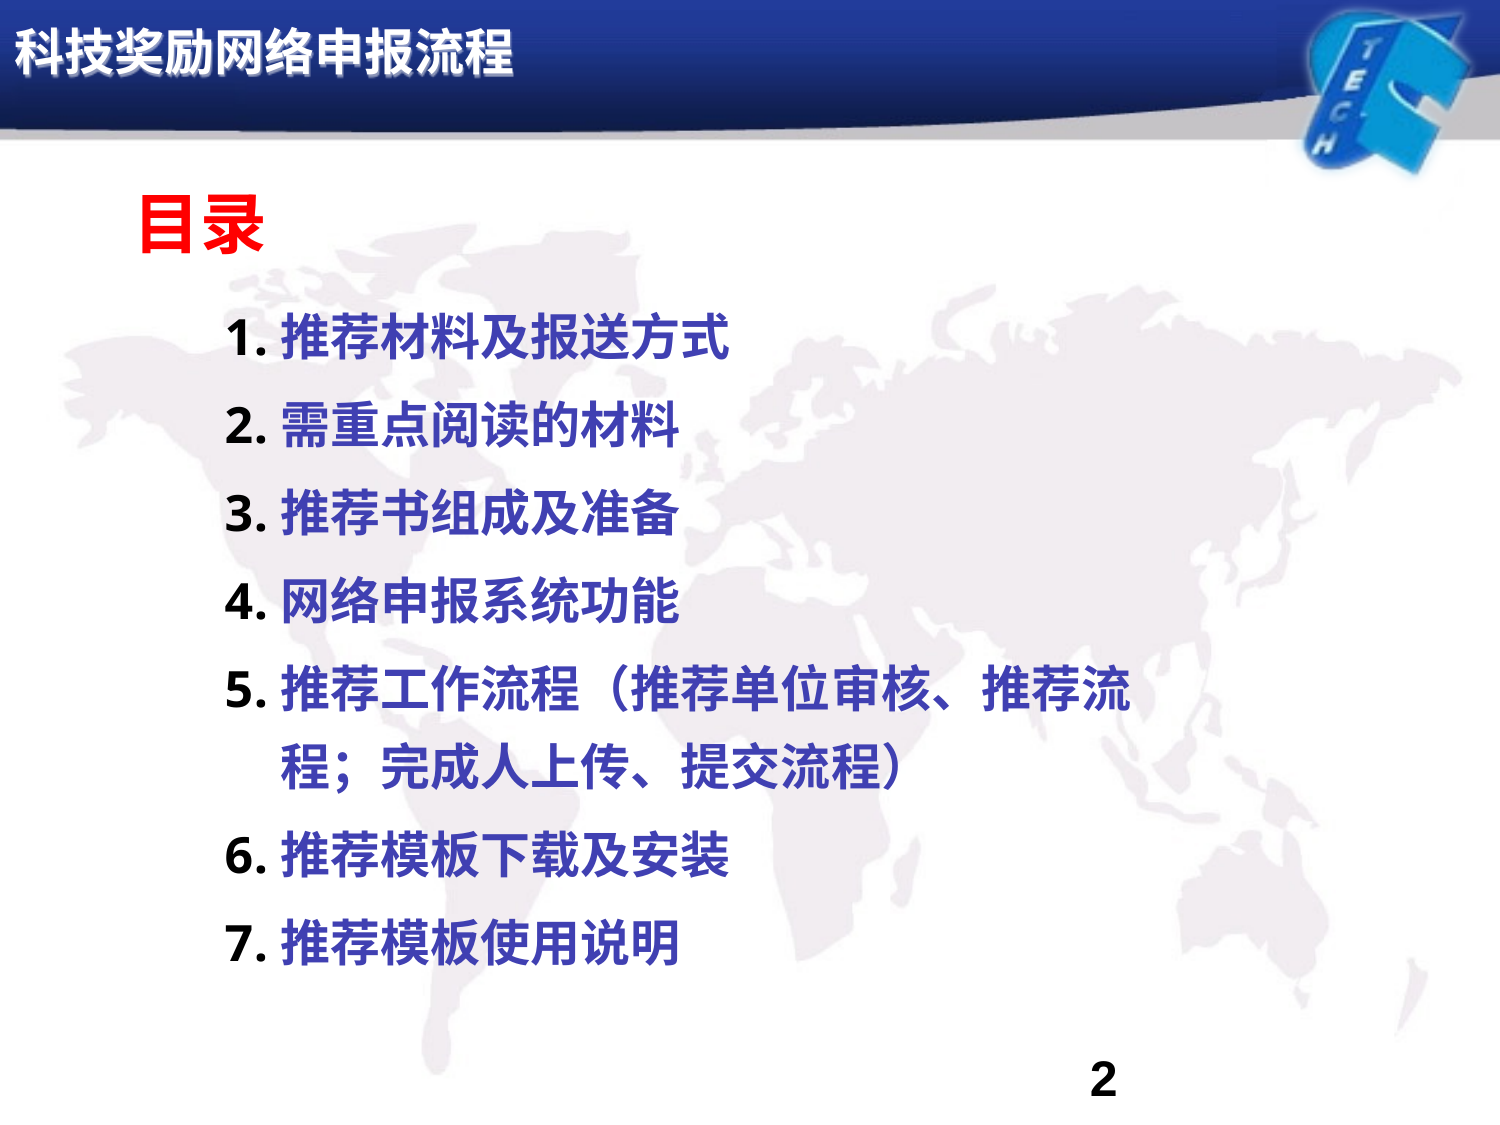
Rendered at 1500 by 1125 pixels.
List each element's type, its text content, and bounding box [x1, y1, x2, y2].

picture [0, 0, 1500, 1125]
text_box 2 [1074, 1024, 1425, 1103]
text_box 推荐材料及报送方式 需重点阅读的材料 推荐书组成及准备 网络申报系统功能 推荐工作流程（推荐单位审核、推荐流程；完成人上传、提交流程） 推荐模板下载及安装 推荐模板使用说明 [209, 280, 1213, 979]
text_box 目录 [118, 174, 865, 269]
